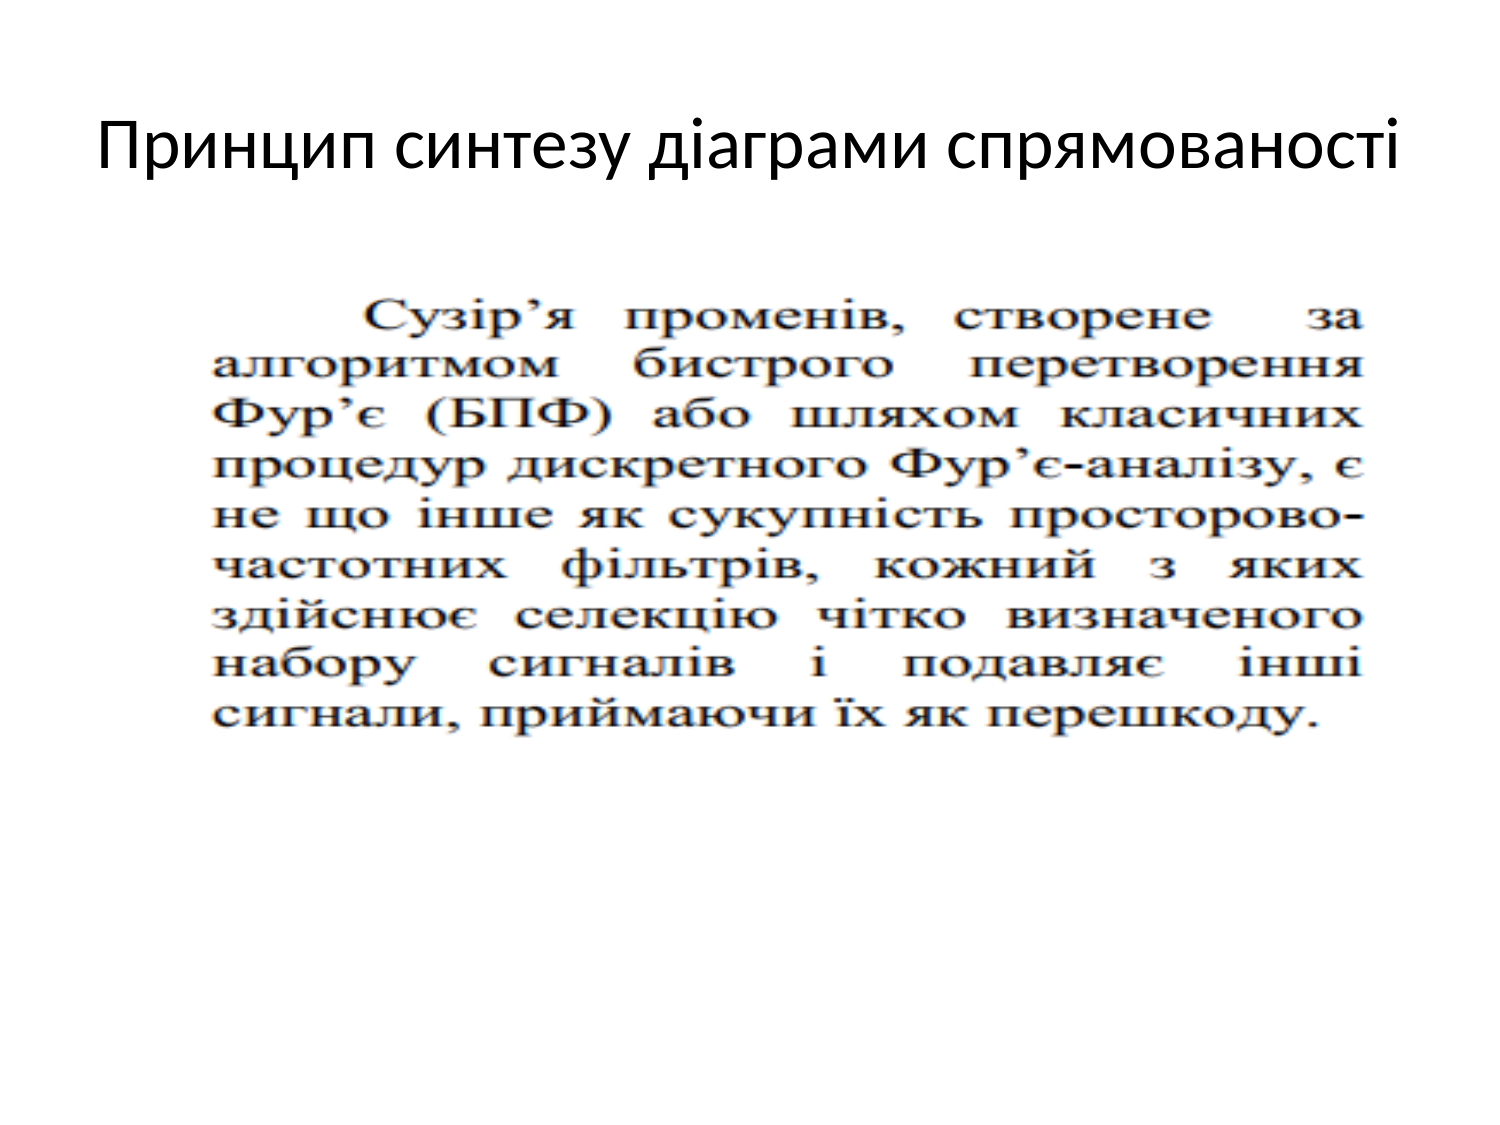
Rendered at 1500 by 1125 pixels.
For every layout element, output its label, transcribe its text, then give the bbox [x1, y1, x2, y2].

picture [206, 290, 1404, 740]
title Принцип синтезу діаграми спрямованості [75, 45, 1425, 233]
